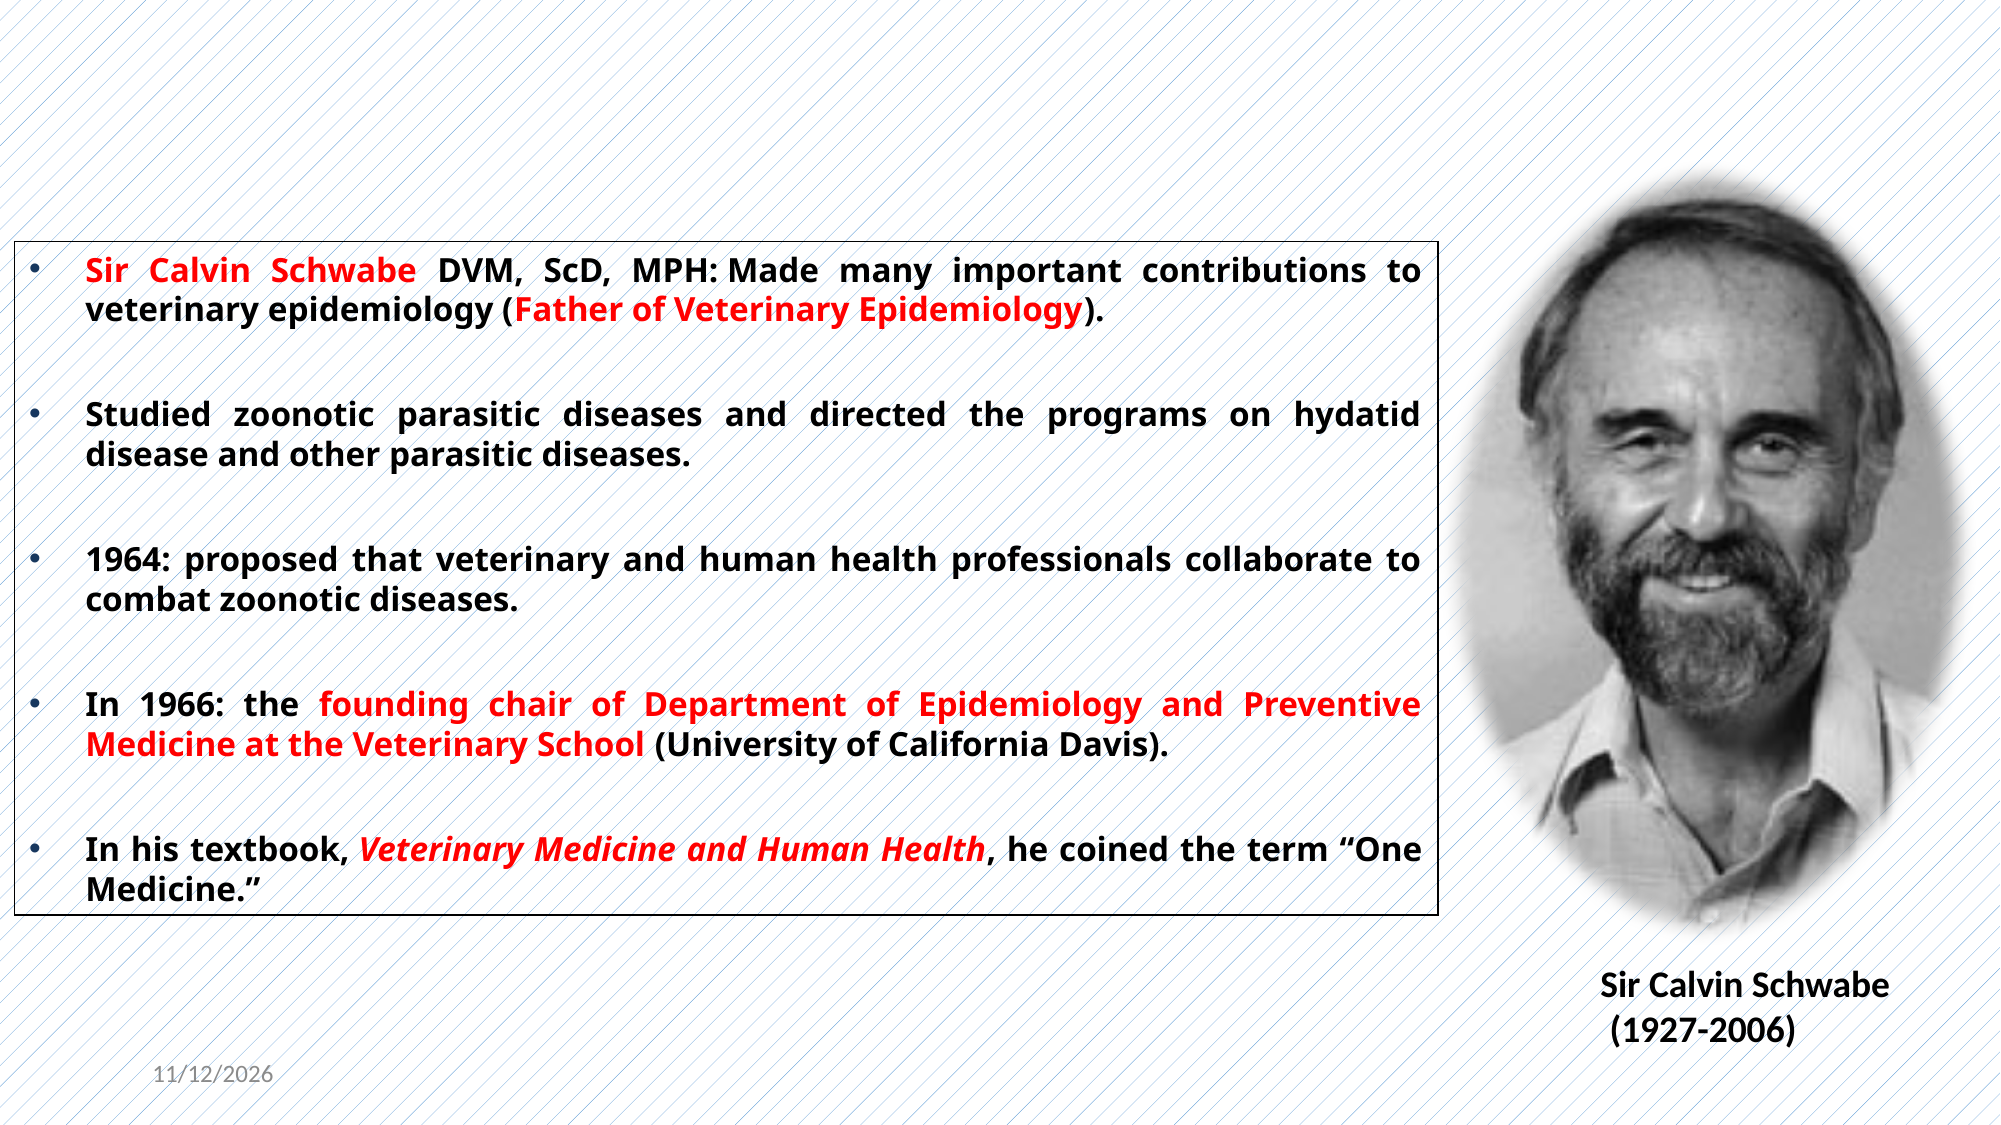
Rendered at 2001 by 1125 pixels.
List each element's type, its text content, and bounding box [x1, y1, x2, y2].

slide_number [137, 1042, 588, 1103]
list [324, 237, 1063, 241]
text_box Sir Calvin Schwabe DVM, ScD, MPH: Made many important contributions to veterinary epidemiology (Father of Veterinary Epidemiology). Studied zoonotic parasitic diseases and directed the programs on hydatid disease and other parasitic diseases. 1964: proposed that veterinary and human health professionals collaborate to combat zoonotic diseases. In 1966: the founding chair of Department of Epidemiology and Preventive Medicine at the Veterinary School (University of California Davis). In his textbook, Veterinary Medicine and Human Health, he coined the term “One Medicine.” [14, 241, 1437, 916]
text_box Sir Calvin Schwabe (1927-2006) [1399, 966, 2000, 1044]
picture [1437, 158, 1977, 946]
